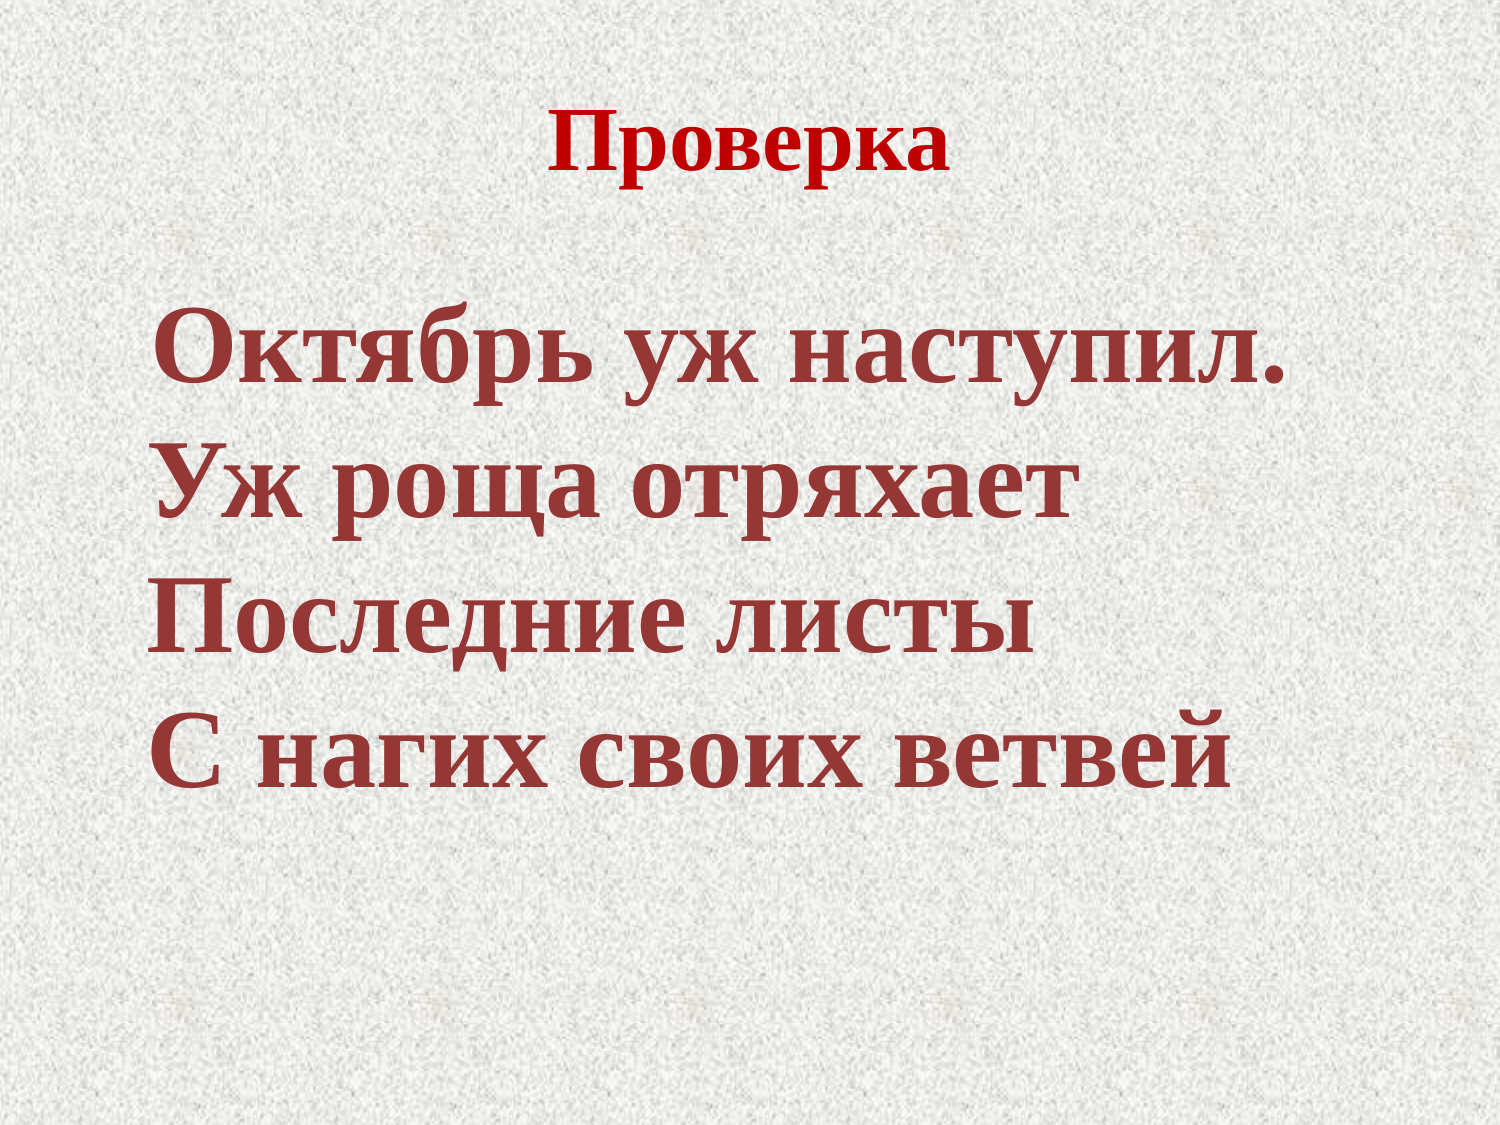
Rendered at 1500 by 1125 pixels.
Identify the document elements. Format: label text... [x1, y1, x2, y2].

list Октябрь уж наступил. Уж роща отряхает Последние листы С нагих своих ветвей [74, 262, 1426, 1006]
picture [0, 0, 1500, 1125]
title Проверка [74, 44, 1426, 223]
